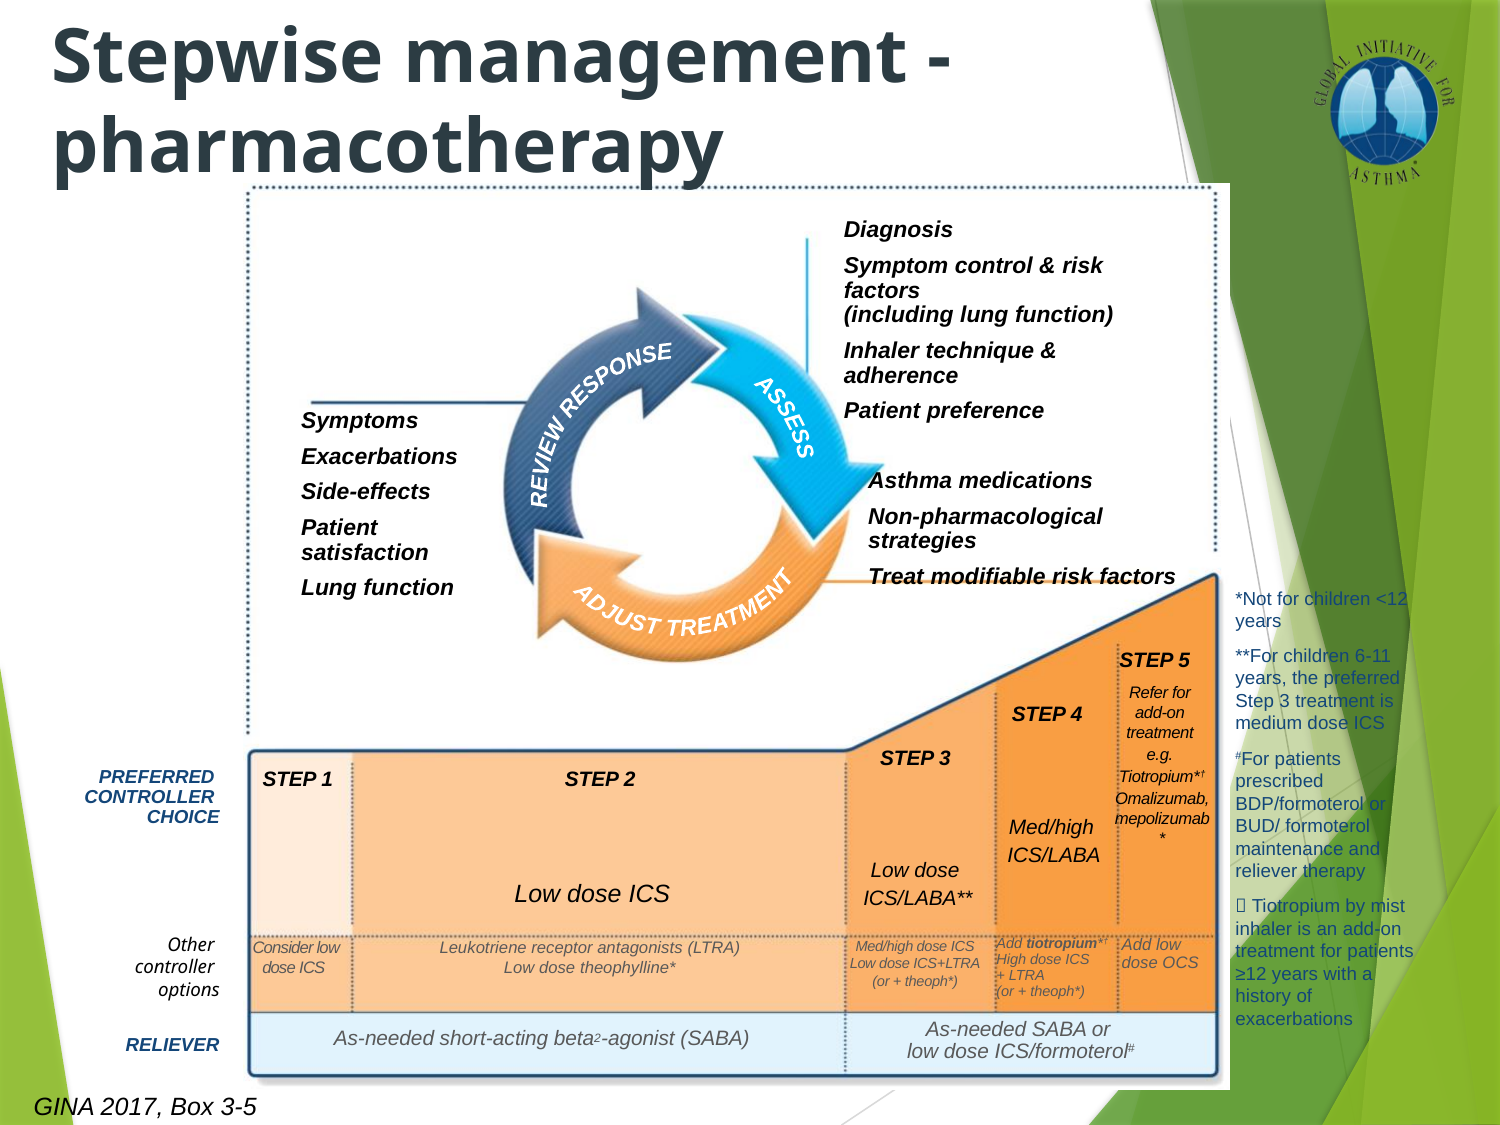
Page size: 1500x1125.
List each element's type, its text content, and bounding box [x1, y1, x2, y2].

picture [1305, 29, 1466, 194]
text_box RELIEVER [98, 1028, 220, 1071]
title Stepwise management - pharmacotherapy [0, 0, 1319, 222]
text_box PREFERRED CONTROLLER CHOICE [76, 767, 220, 846]
picture [242, 182, 1230, 1090]
text_box *Not for children <12 years **For children 6-11 years, the preferred Step 3 treatment is medium dose ICS #For patients prescribed BDP/formoterol or BUD/ formoterol maintenance and reliever therapy  Tiotropium by mist inhaler is an add-on treatment for patients ≥12 years with a history of exacerbations [1235, 586, 1432, 1083]
text_box Other controller options [88, 932, 220, 1012]
text_box GINA 2017, Box 3-5 [27, 1090, 487, 1125]
